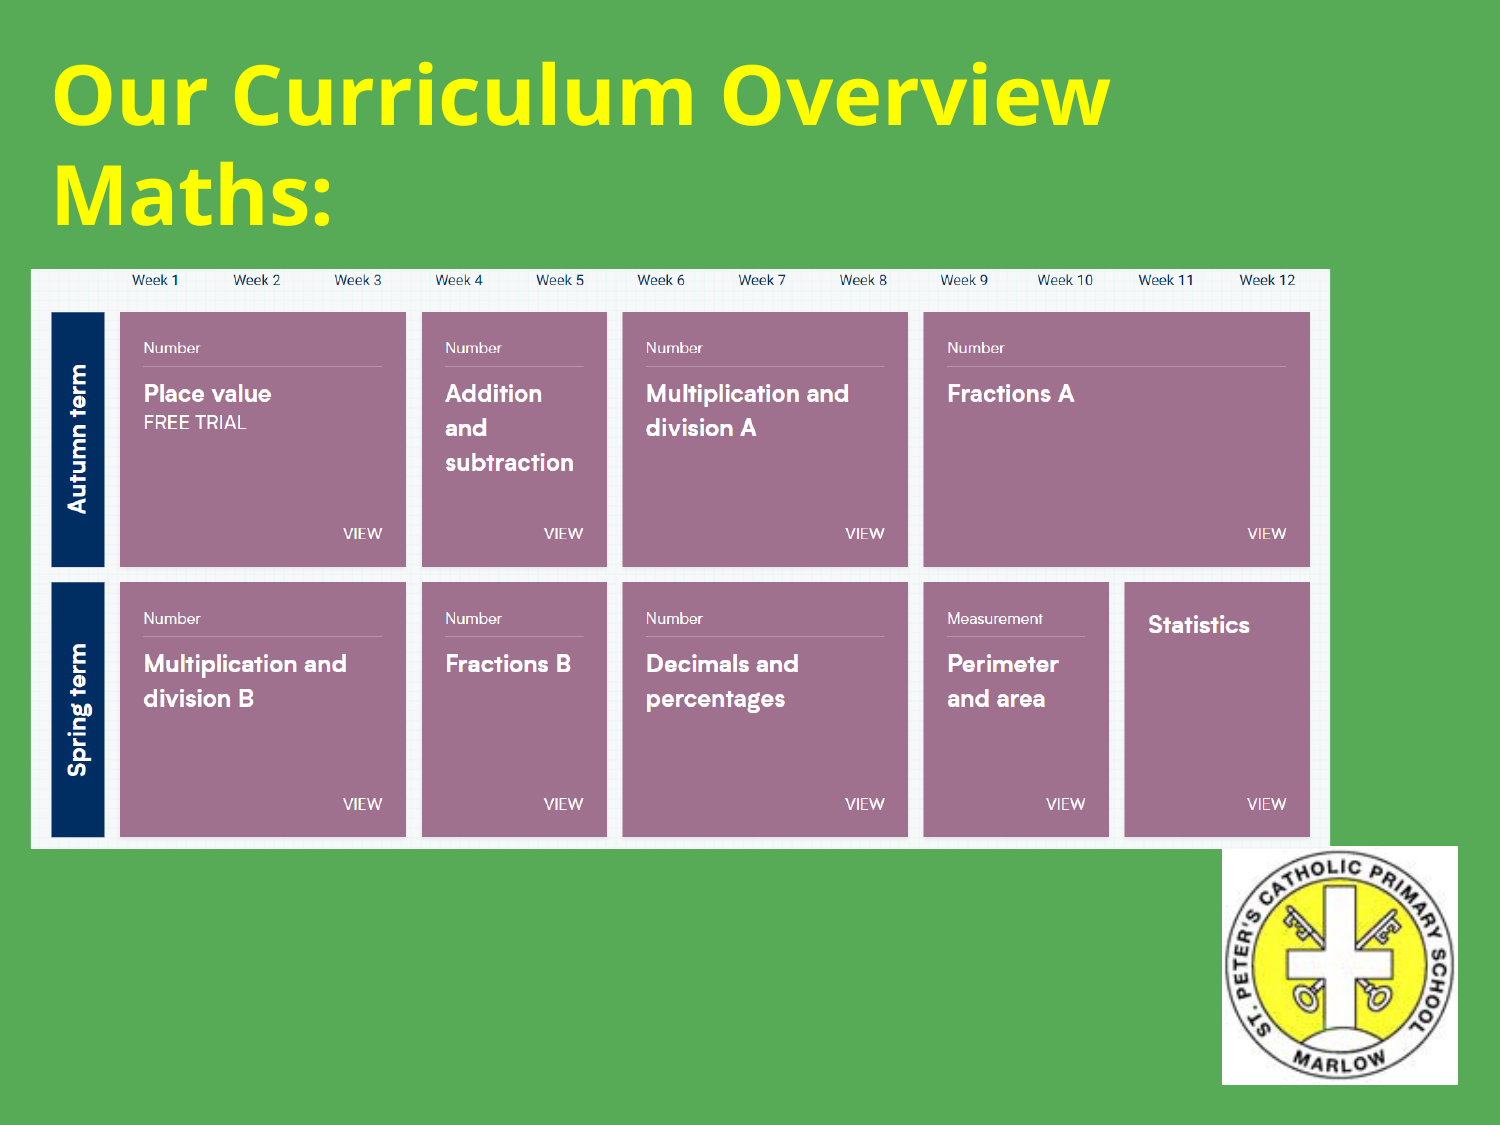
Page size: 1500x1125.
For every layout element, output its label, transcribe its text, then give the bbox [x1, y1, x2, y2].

picture [30, 269, 1458, 1086]
text_box Our Curriculum Overview Maths: [35, 35, 1137, 250]
